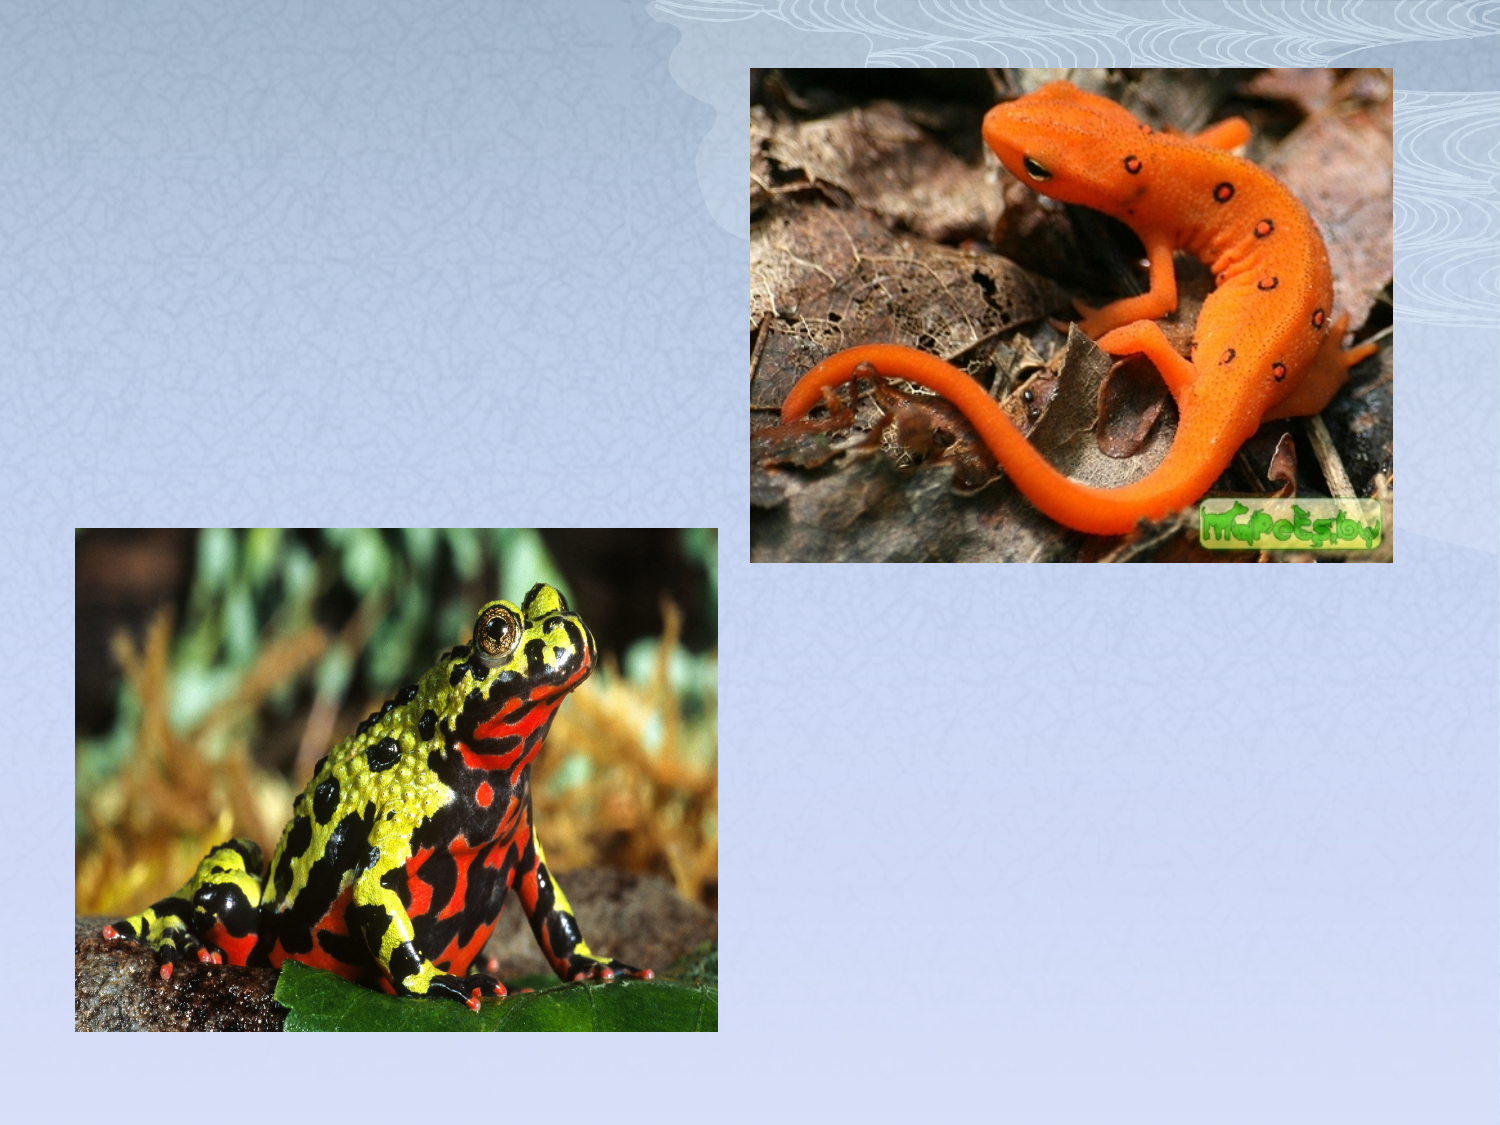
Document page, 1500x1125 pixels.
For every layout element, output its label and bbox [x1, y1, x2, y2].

list [74, 528, 718, 1032]
picture [749, 68, 1393, 563]
